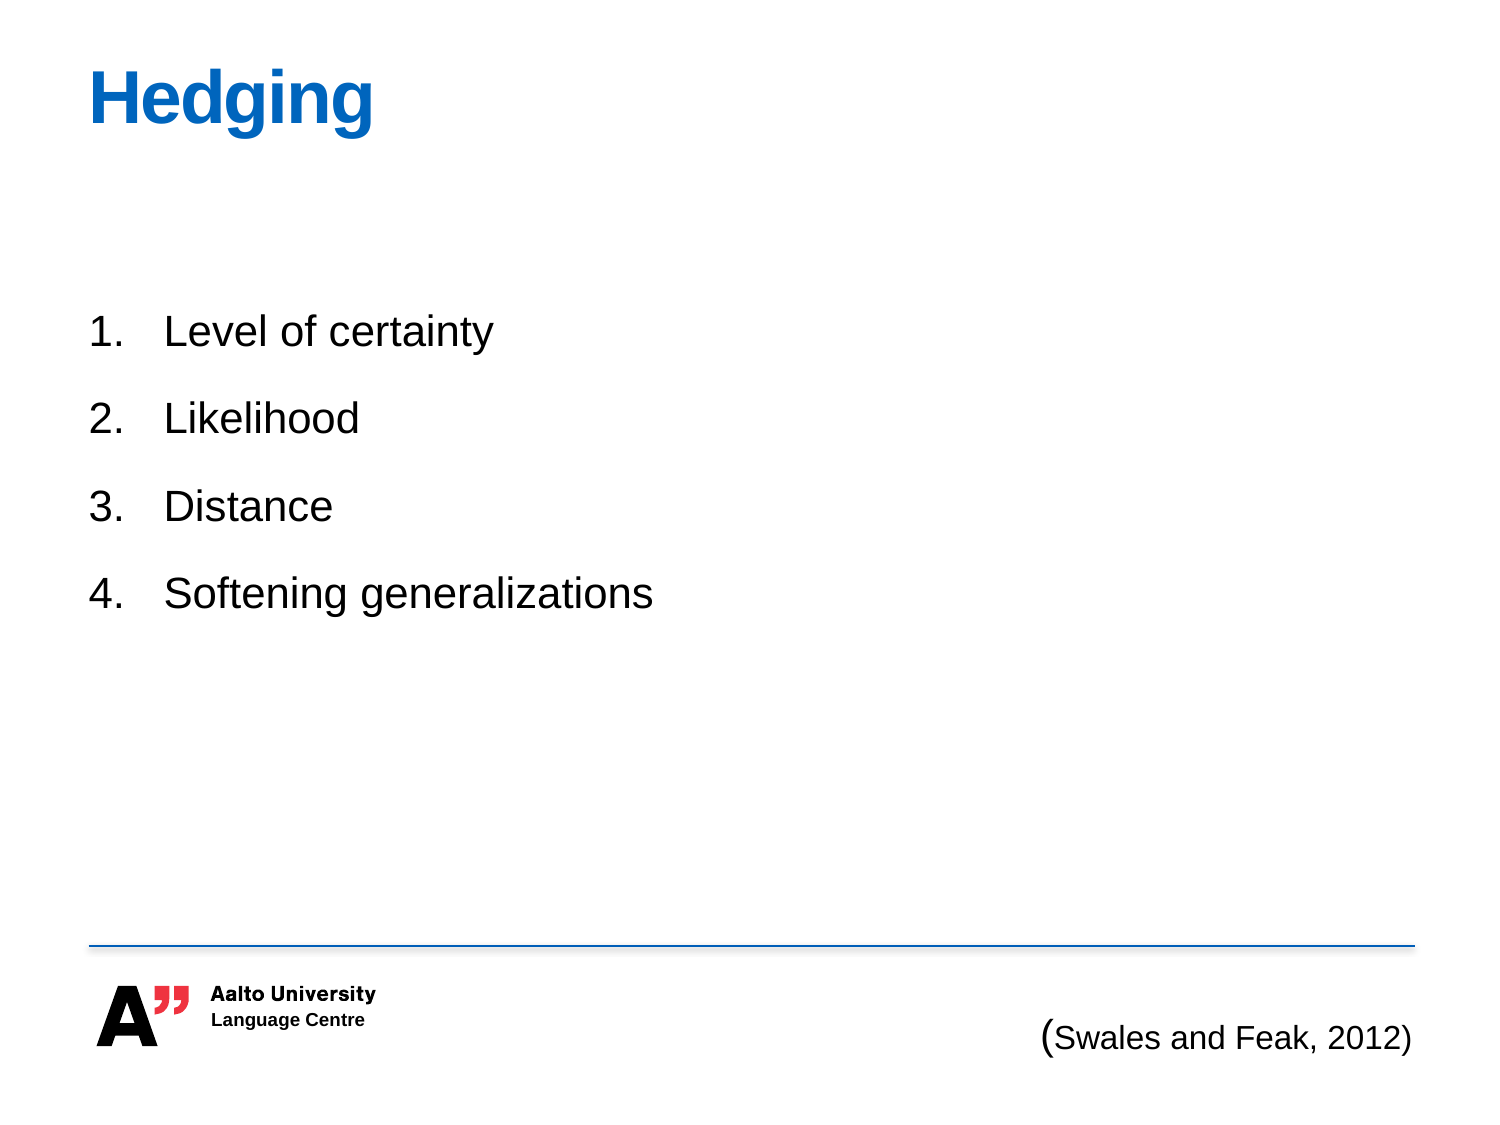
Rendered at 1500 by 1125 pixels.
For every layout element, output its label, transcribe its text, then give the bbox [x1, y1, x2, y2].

list Level of certainty Likelihood Distance Softening generalizations [88, 276, 1415, 905]
title Hedging [88, 62, 1415, 259]
text_box (Swales and Feak, 2012) [1040, 1007, 1414, 1058]
